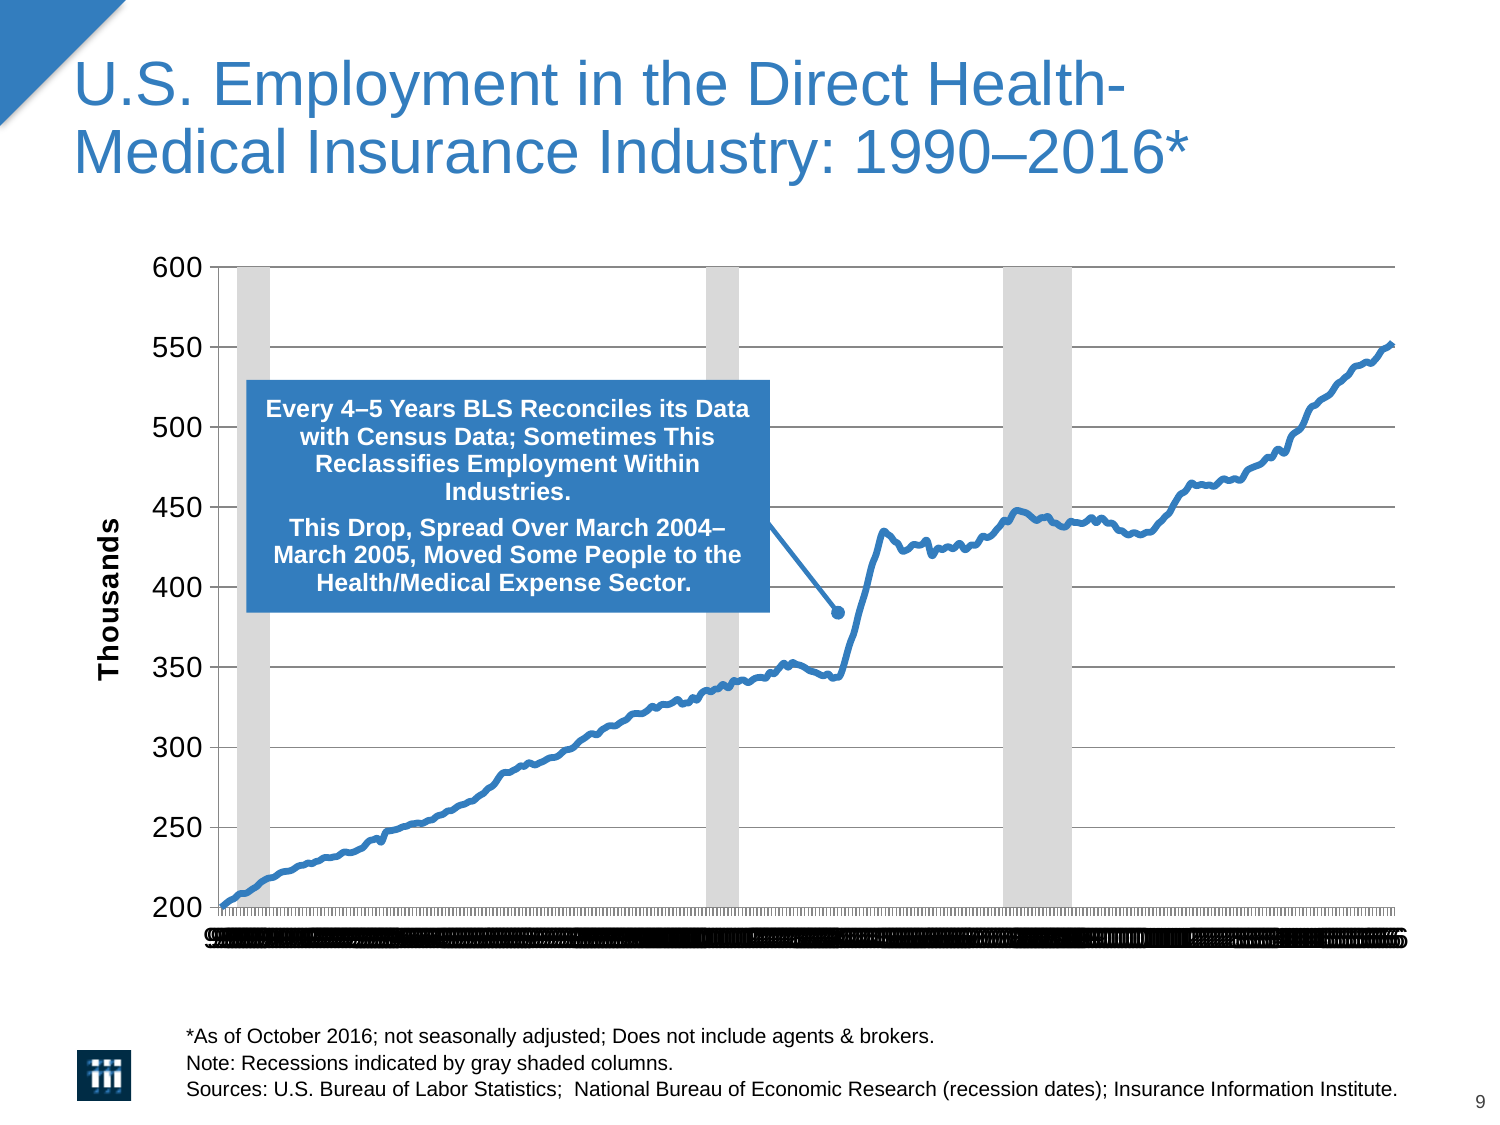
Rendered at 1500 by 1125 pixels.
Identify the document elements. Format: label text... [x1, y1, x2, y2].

title U.S. Employment in the Direct Health- Medical Insurance Industry: 1990–2016* [58, 38, 1446, 195]
list *As of October 2016; not seasonally adjusted; Does not include agents & brokers. Note: Recessions indicated by gray shaded columns. Sources: U.S. Bureau of Labor Statistics; National Bureau of Economic Research (recession dates); Insurance Information Institute. [186, 1032, 1446, 1101]
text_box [246, 379, 839, 613]
chart [76, 233, 1477, 992]
